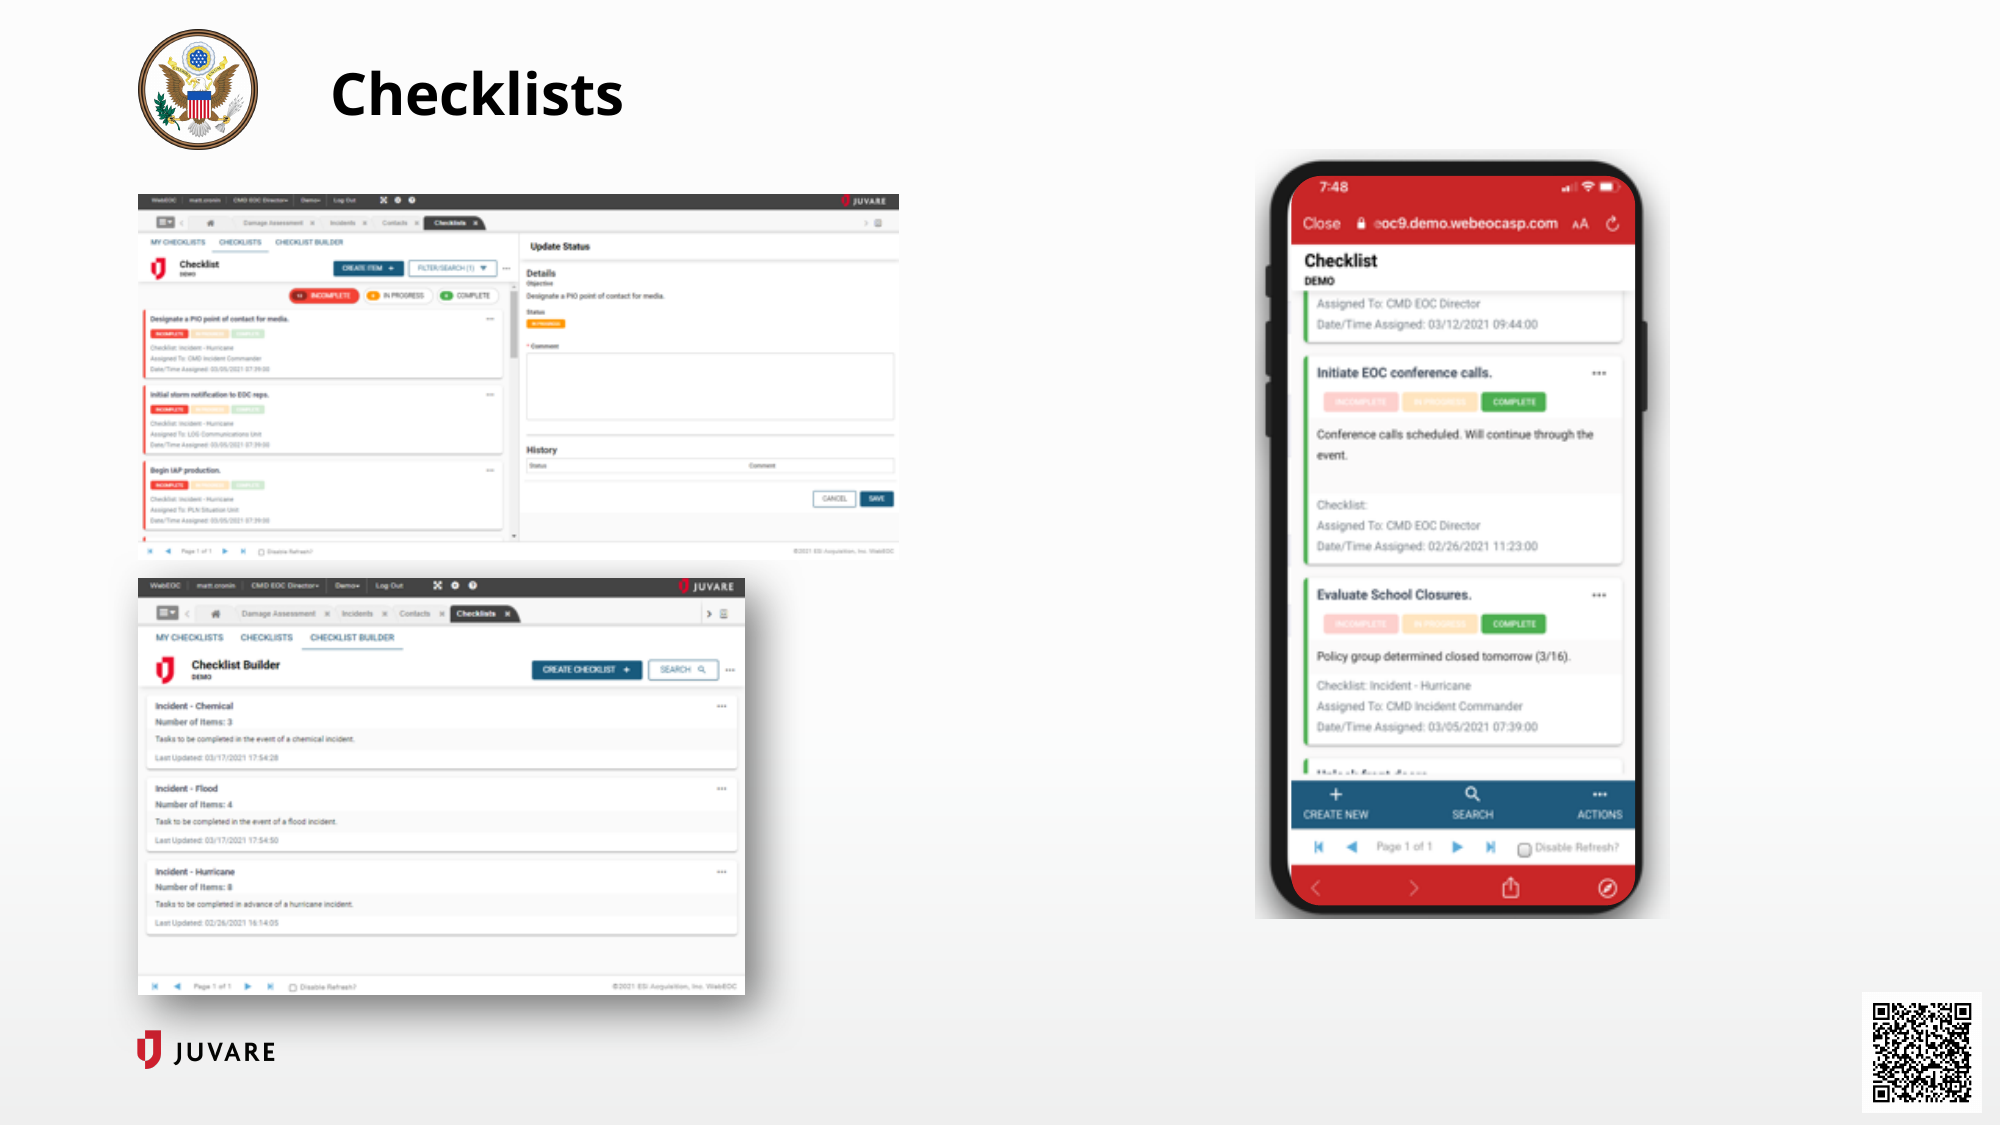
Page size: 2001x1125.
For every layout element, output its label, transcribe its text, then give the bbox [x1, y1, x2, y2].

picture [137, 578, 745, 995]
text_box Checklists [329, 52, 1980, 128]
picture [137, 194, 899, 560]
picture [137, 29, 258, 150]
picture [1861, 992, 1982, 1113]
picture [1255, 149, 1670, 919]
